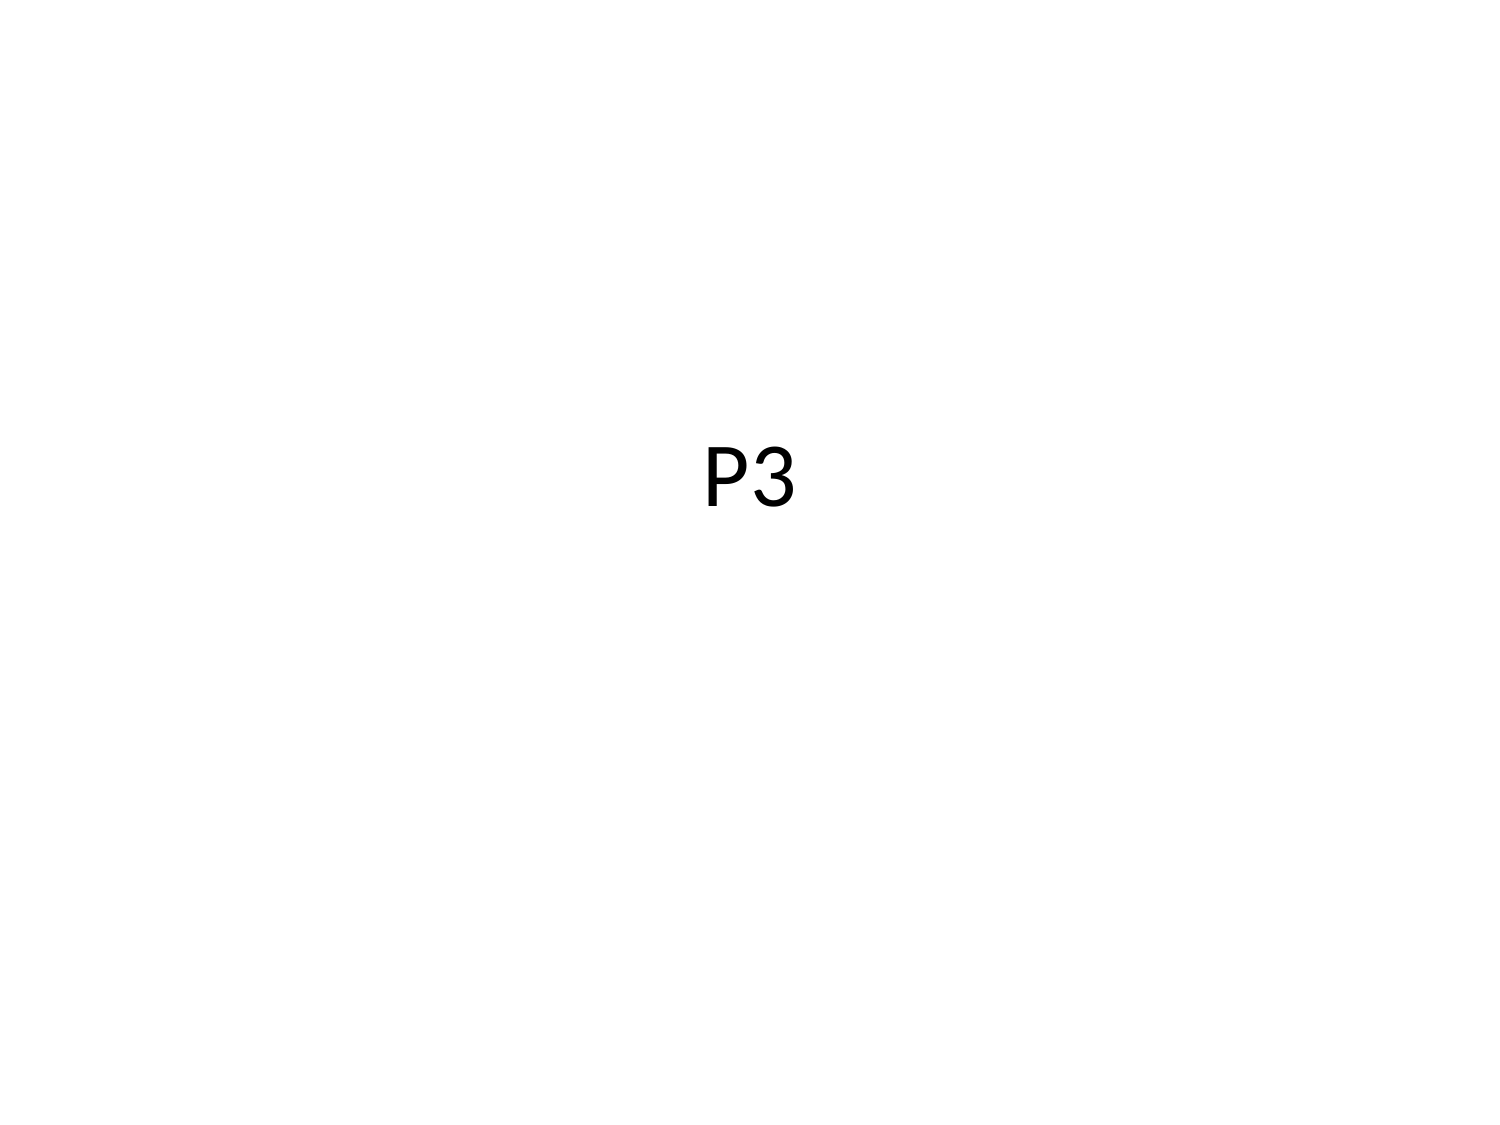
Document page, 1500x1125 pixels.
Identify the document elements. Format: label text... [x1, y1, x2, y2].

title P3 [112, 349, 1388, 591]
